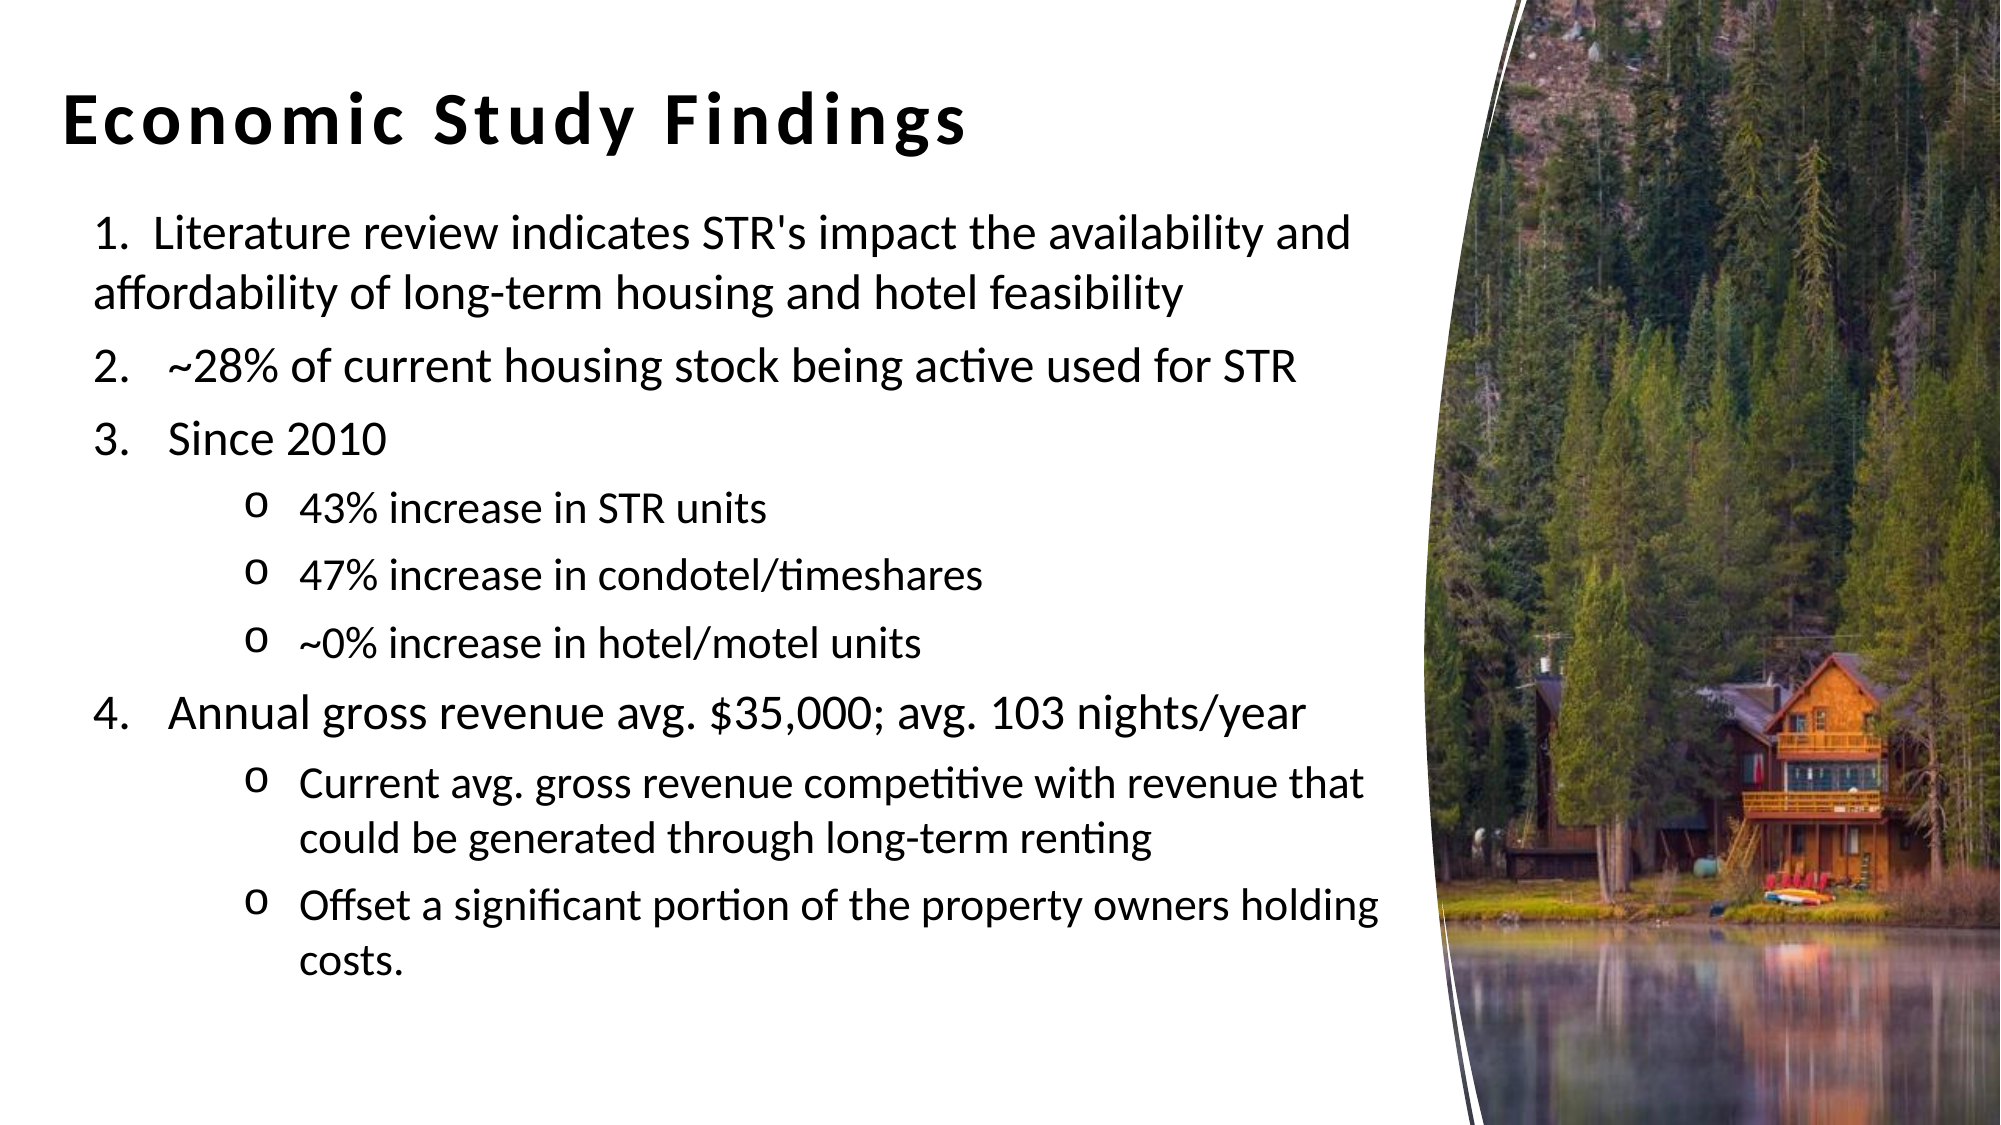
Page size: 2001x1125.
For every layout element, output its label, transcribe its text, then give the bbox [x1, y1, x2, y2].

picture [1424, 0, 2000, 1125]
title Economic Study Findings [47, 41, 1424, 169]
text_box 1. Literature review indicates STR's impact the availability and affordability of long-term housing and hotel feasibility ~28% of current housing stock being active used for STR Since 2010 43% increase in STR units 47% increase in condotel/timeshares ~0% increase in hotel/motel units Annual gross revenue avg. $35,000; avg. 103 nights/year Current avg. gross revenue competitive with revenue that could be generated through long-term renting Offset a significant portion of the property owners holding costs. [77, 192, 1397, 1055]
